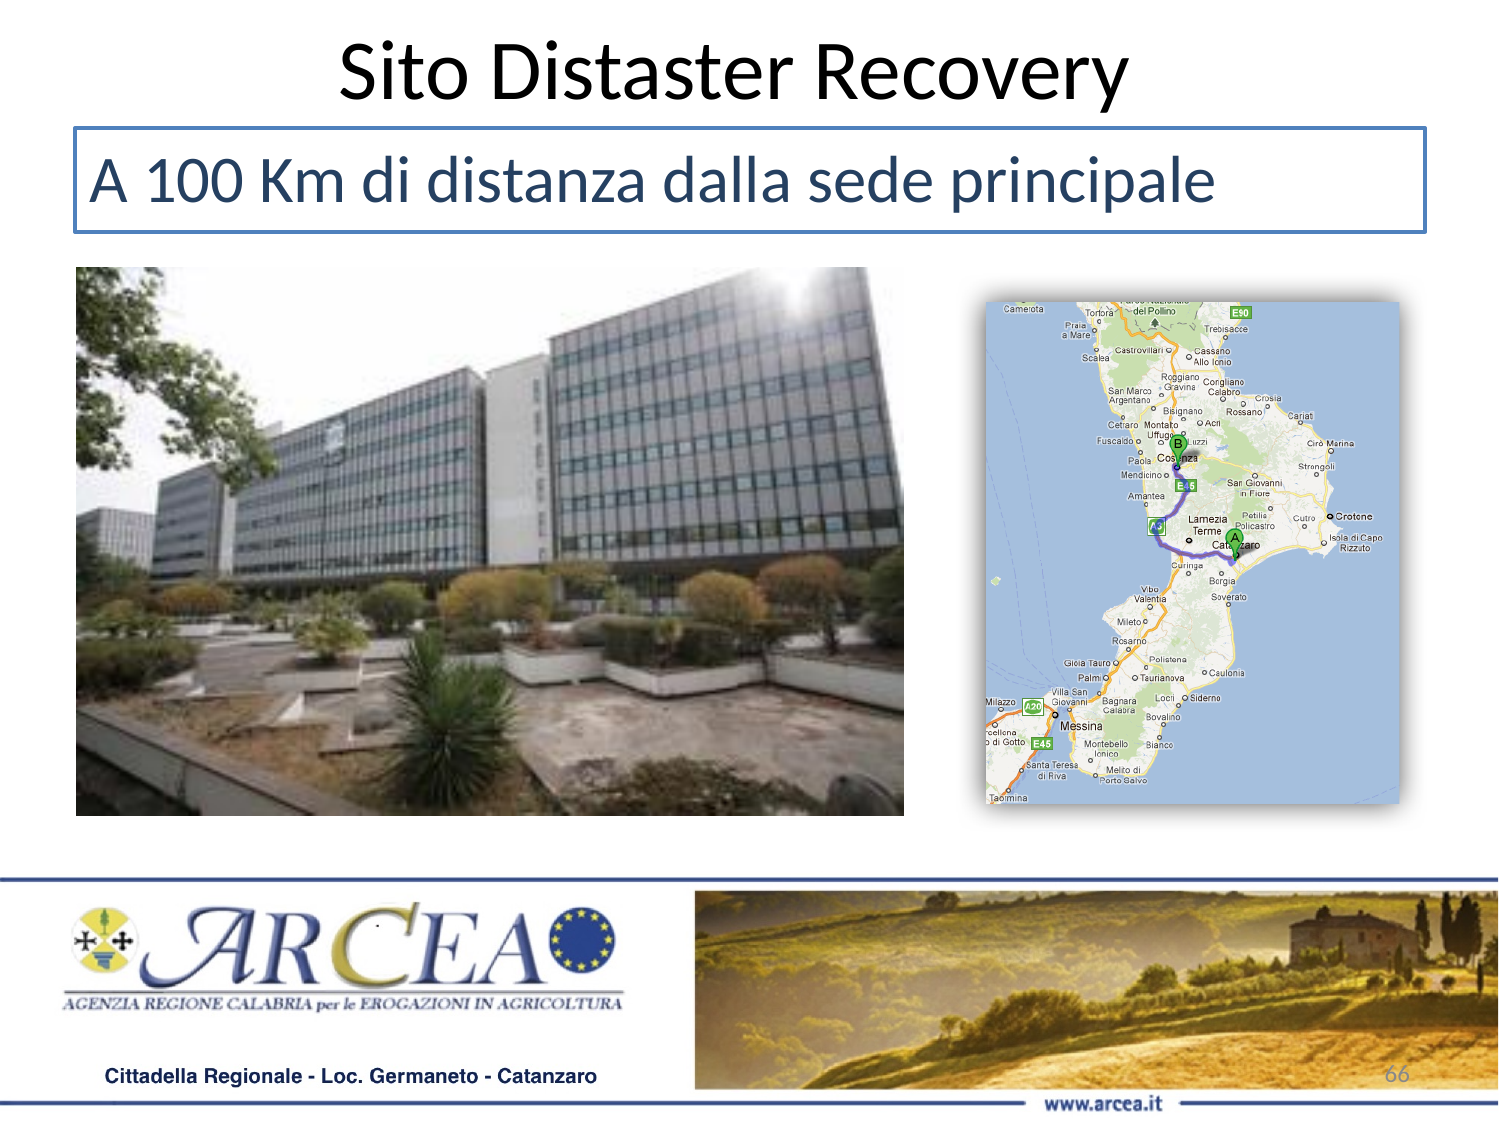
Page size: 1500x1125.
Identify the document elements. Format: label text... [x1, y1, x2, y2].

list A 100 Km di distanza dalla sede principale [73, 126, 1427, 234]
list Sito Distaster Recovery [0, 7, 1471, 114]
picture [985, 302, 1400, 804]
slide_number 66 [1074, 1042, 1425, 1103]
picture [76, 266, 904, 816]
picture [0, 871, 1499, 1125]
